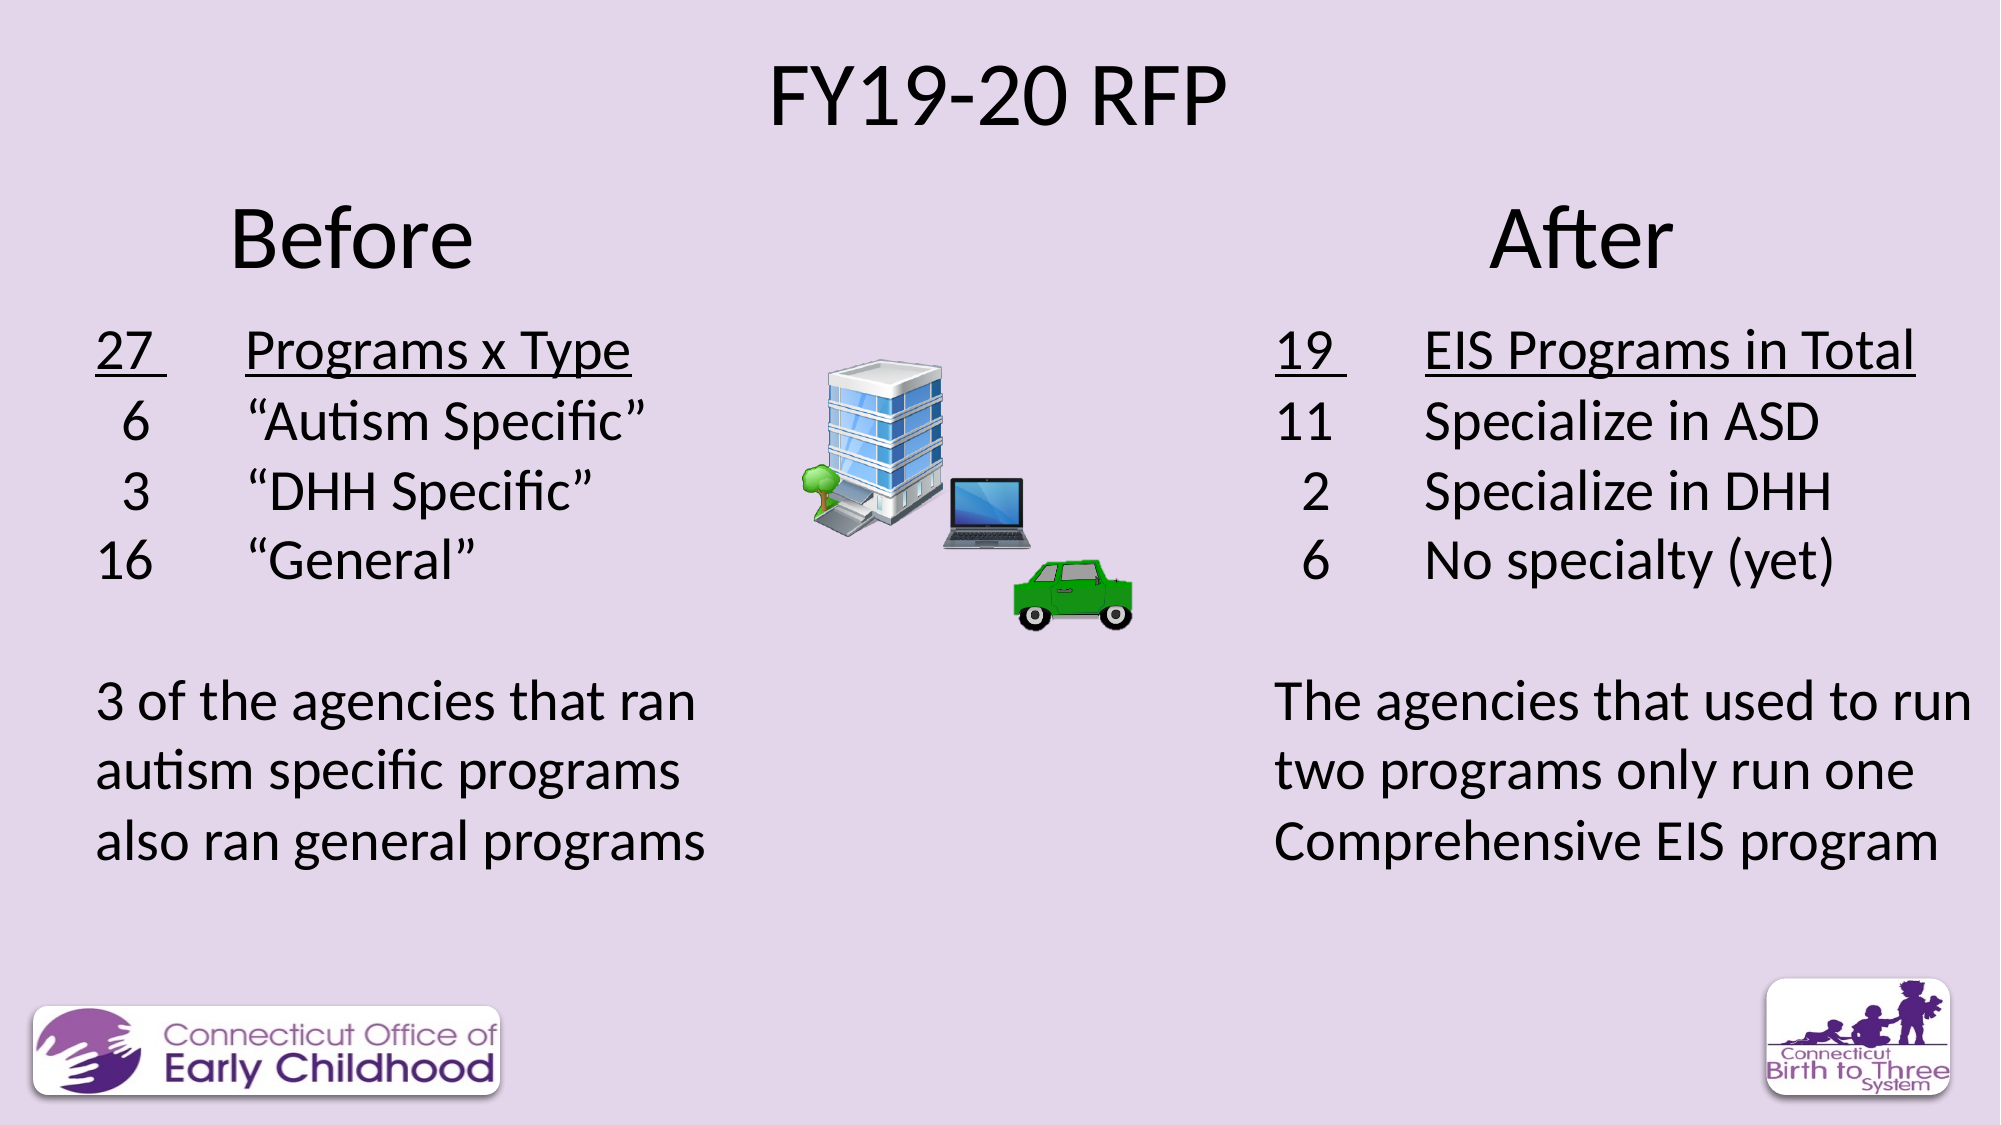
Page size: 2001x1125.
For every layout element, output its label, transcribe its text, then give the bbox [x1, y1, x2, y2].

text_box 27 Programs x Type 6 “Autism Specific” 3 “DHH Specific” 16 “General” 3 of the agencies that ran autism specific programs also ran general programs [80, 304, 723, 879]
picture [1766, 978, 1950, 1095]
text_box Before [214, 169, 491, 294]
text_box After [1474, 169, 1691, 295]
text_box 19 EIS Programs in Total 11 Specialize in ASD 2 Specialize in DHH 6 No specialty (yet) The agencies that used to run two programs only run one Comprehensive EIS program [1259, 304, 1989, 879]
picture [787, 358, 1148, 645]
text_box FY19-20 RFP [754, 26, 1246, 151]
picture [33, 1006, 500, 1095]
